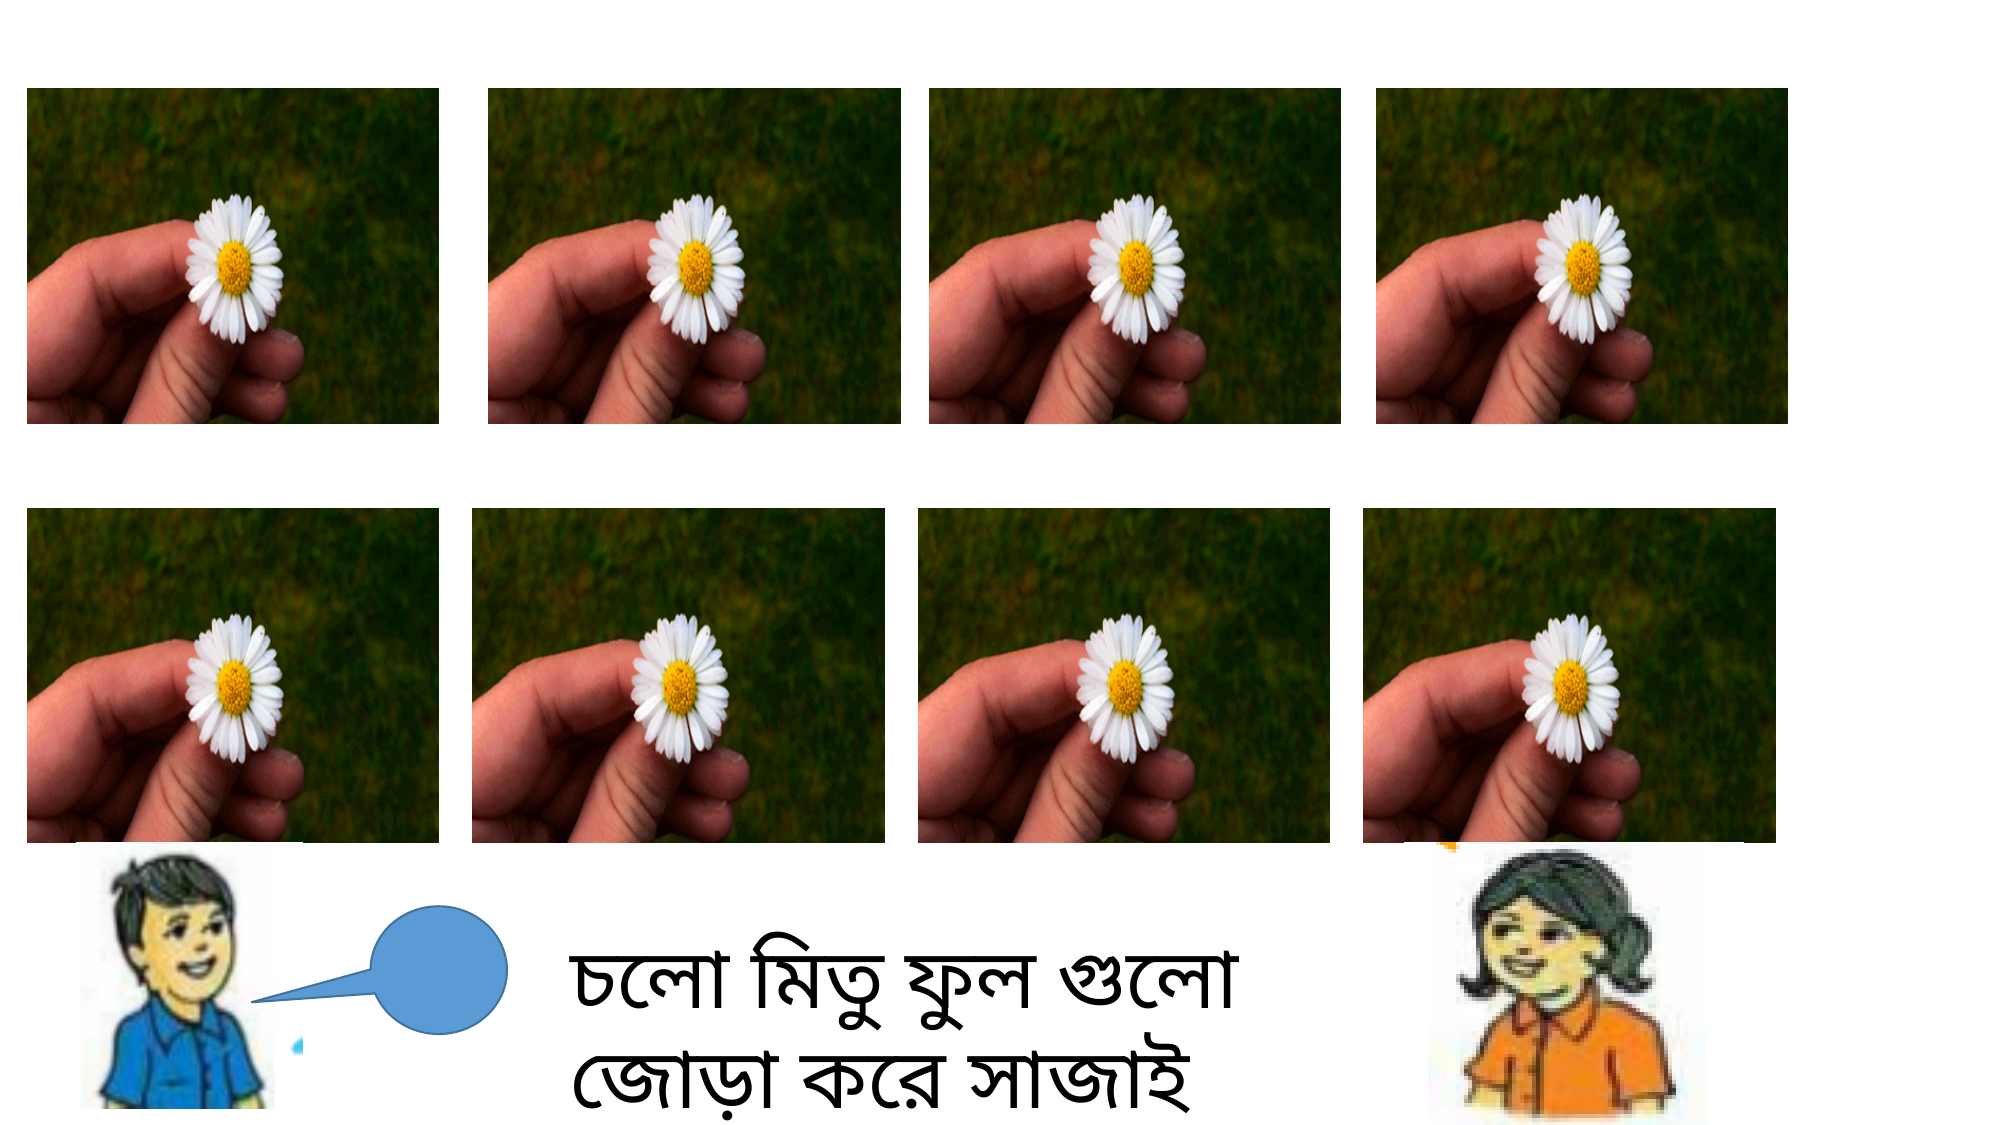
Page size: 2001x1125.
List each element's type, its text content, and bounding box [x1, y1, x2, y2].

picture [918, 508, 1330, 843]
picture [1376, 88, 1788, 424]
picture [27, 88, 439, 424]
picture [1363, 508, 1776, 1125]
picture [472, 508, 885, 843]
picture [488, 88, 901, 424]
text_box [303, 905, 509, 1036]
picture [27, 508, 439, 1110]
text_box চলো মিতু ফুল গুলো জোড়া করে সাজাই [555, 917, 1304, 1125]
picture [929, 88, 1341, 424]
